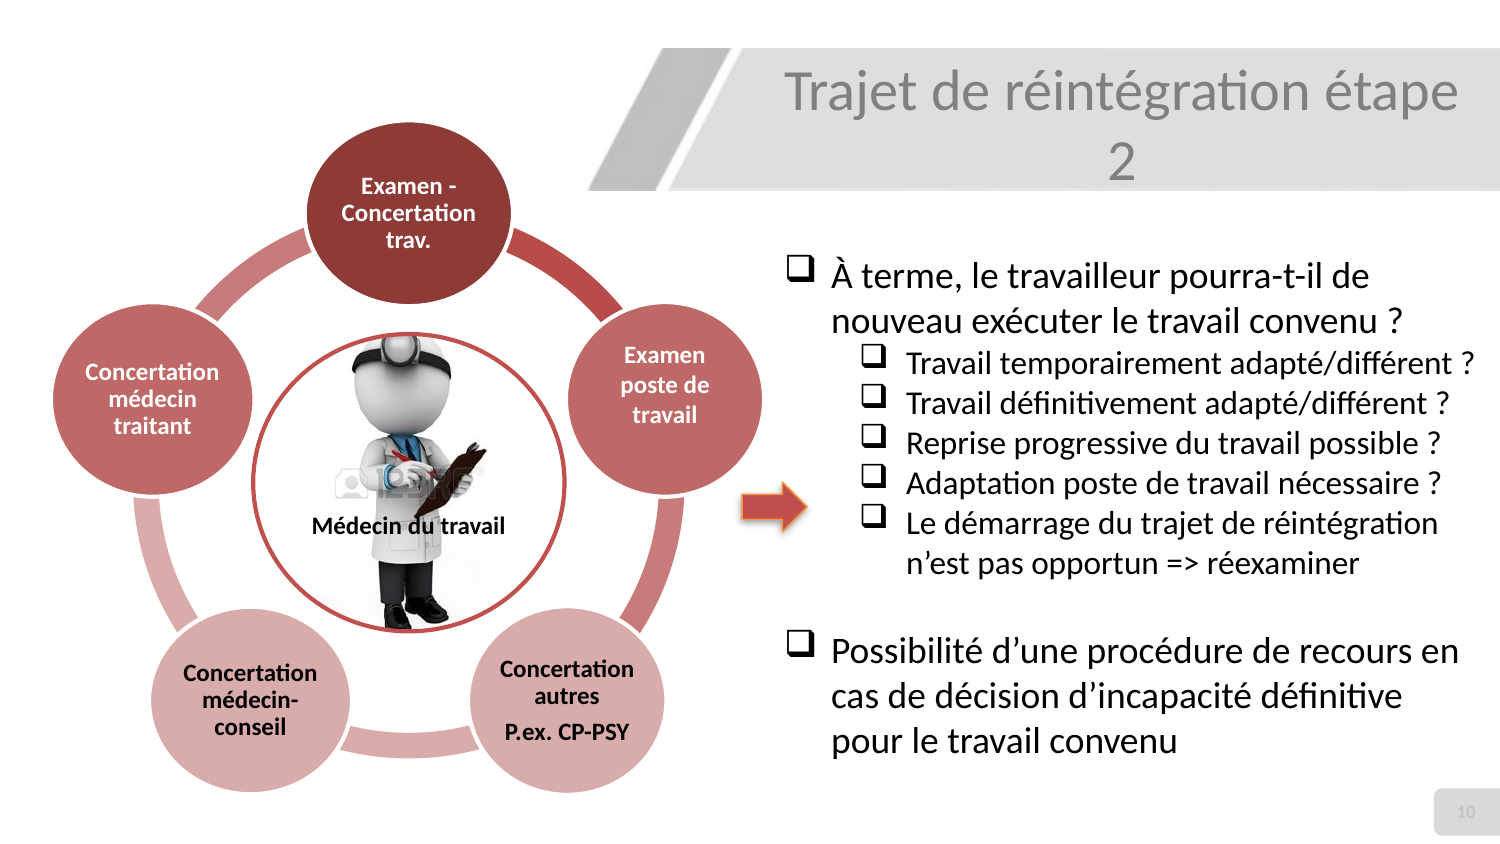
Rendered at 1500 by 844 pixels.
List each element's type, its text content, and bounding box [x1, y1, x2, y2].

text_box À terme, le travailleur pourra-t-il de nouveau exécuter le travail convenu ? Travail temporairement adapté/différent ? Travail définitivement adapté/différent ? Reprise progressive du travail possible ? Adaptation poste de travail nécessaire ? Le démarrage du trajet de réintégration n’est pas opportun => réexaminer Possibilité d’une procédure de recours en cas de décision d’incapacité définitive pour le travail convenu [769, 243, 1498, 844]
picture [588, 48, 1500, 191]
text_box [0, 122, 816, 793]
